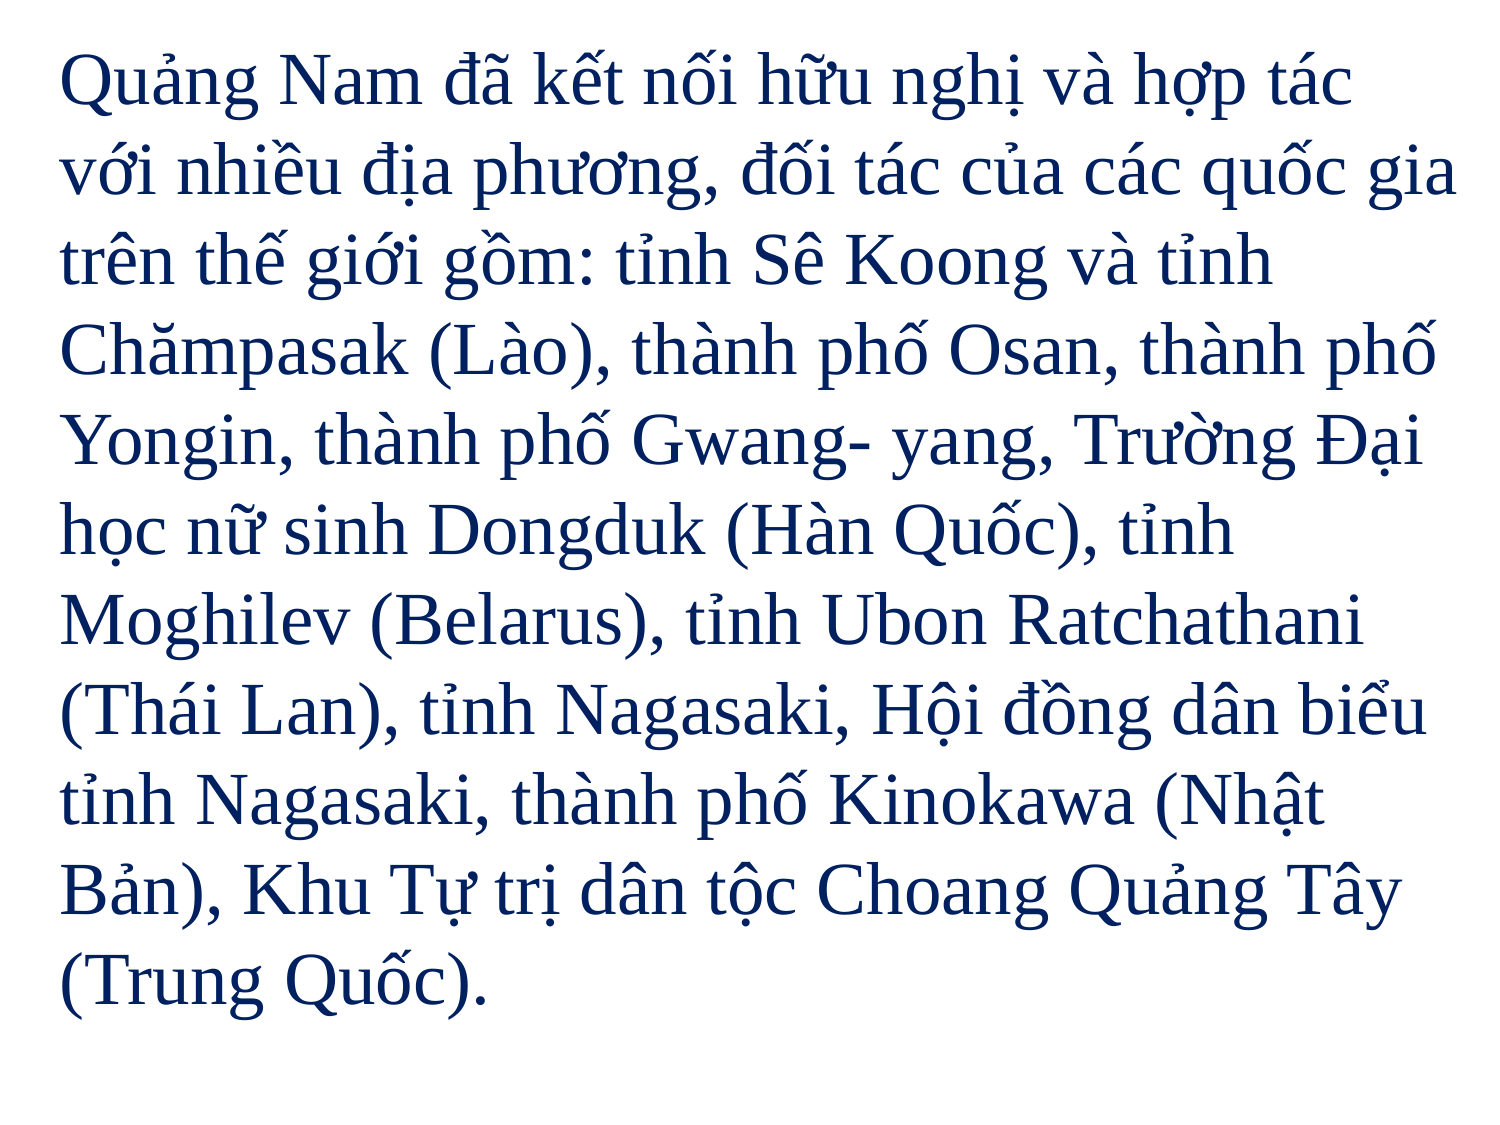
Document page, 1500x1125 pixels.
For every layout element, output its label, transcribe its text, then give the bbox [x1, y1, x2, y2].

text_box Quảng Nam đã kết nối hữu nghị và hợp tác với nhiều địa phương, đối tác của các quốc gia trên thế giới gồm: tỉnh Sê Koong và tỉnh Chămpasak (Lào), thành phố Osan, thành phố Yongin, thành phố Gwang- yang, Trường Đại học nữ sinh Dongduk (Hàn Quốc), tỉnh Moghilev (Belarus), tỉnh Ubon Ratchathani (Thái Lan), tỉnh Nagasaki, Hội đồng dân biểu tỉnh Nagasaki, thành phố Kinokawa (Nhật Bản), Khu Tự trị dân tộc Choang Quảng Tây (Trung Quốc). [45, 22, 1478, 1028]
